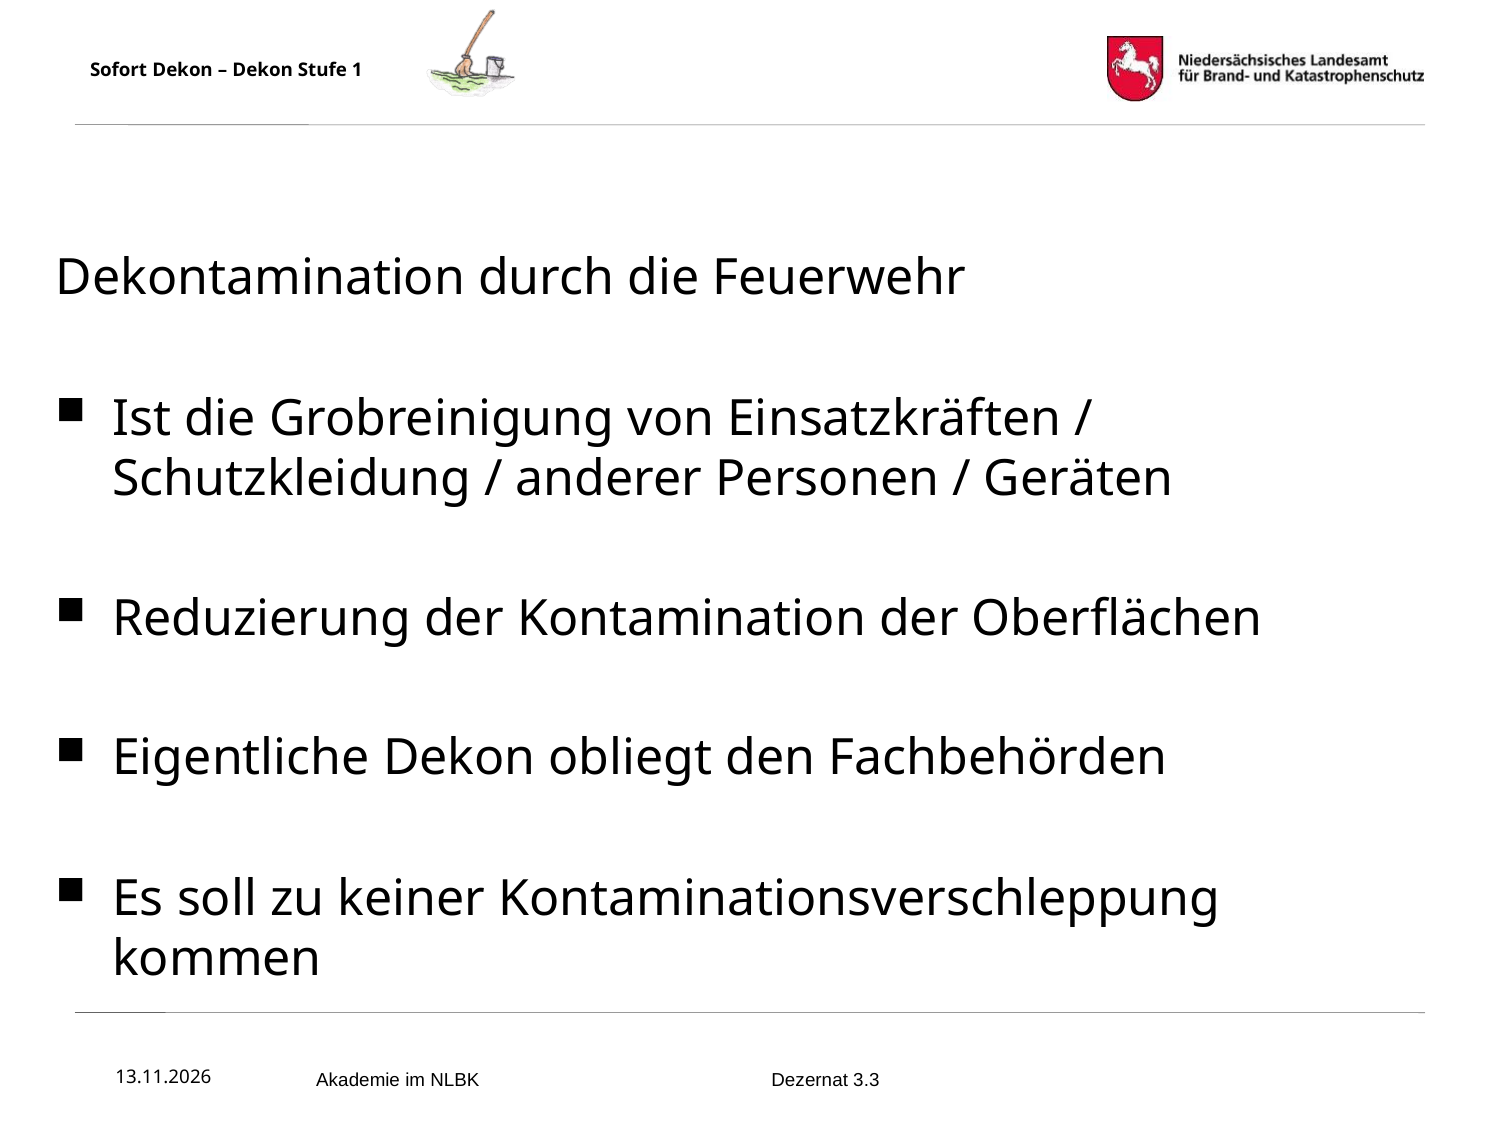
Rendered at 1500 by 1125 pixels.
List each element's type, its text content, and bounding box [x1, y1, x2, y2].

title Sofort Dekon – Dekon Stufe 1 [75, 30, 419, 107]
picture [1397, 36, 1424, 102]
footer Akademie im NLBK Dezernat 3.3 [301, 1023, 988, 1099]
title Sofort Dekon – Dekon Stufe 1 [526, 30, 1397, 107]
picture [419, 3, 526, 110]
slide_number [100, 1023, 301, 1099]
text_box Dekontamination durch die Feuerwehr Ist die Grobreinigung von Einsatzkräften / Schutzkleidung / anderer Personen / Geräten Reduzierung der Kontamination der Oberflächen Eigentliche Dekon obliegt den Fachbehörden Es soll zu keiner Kontaminationsverschleppung kommen [41, 237, 1459, 1006]
